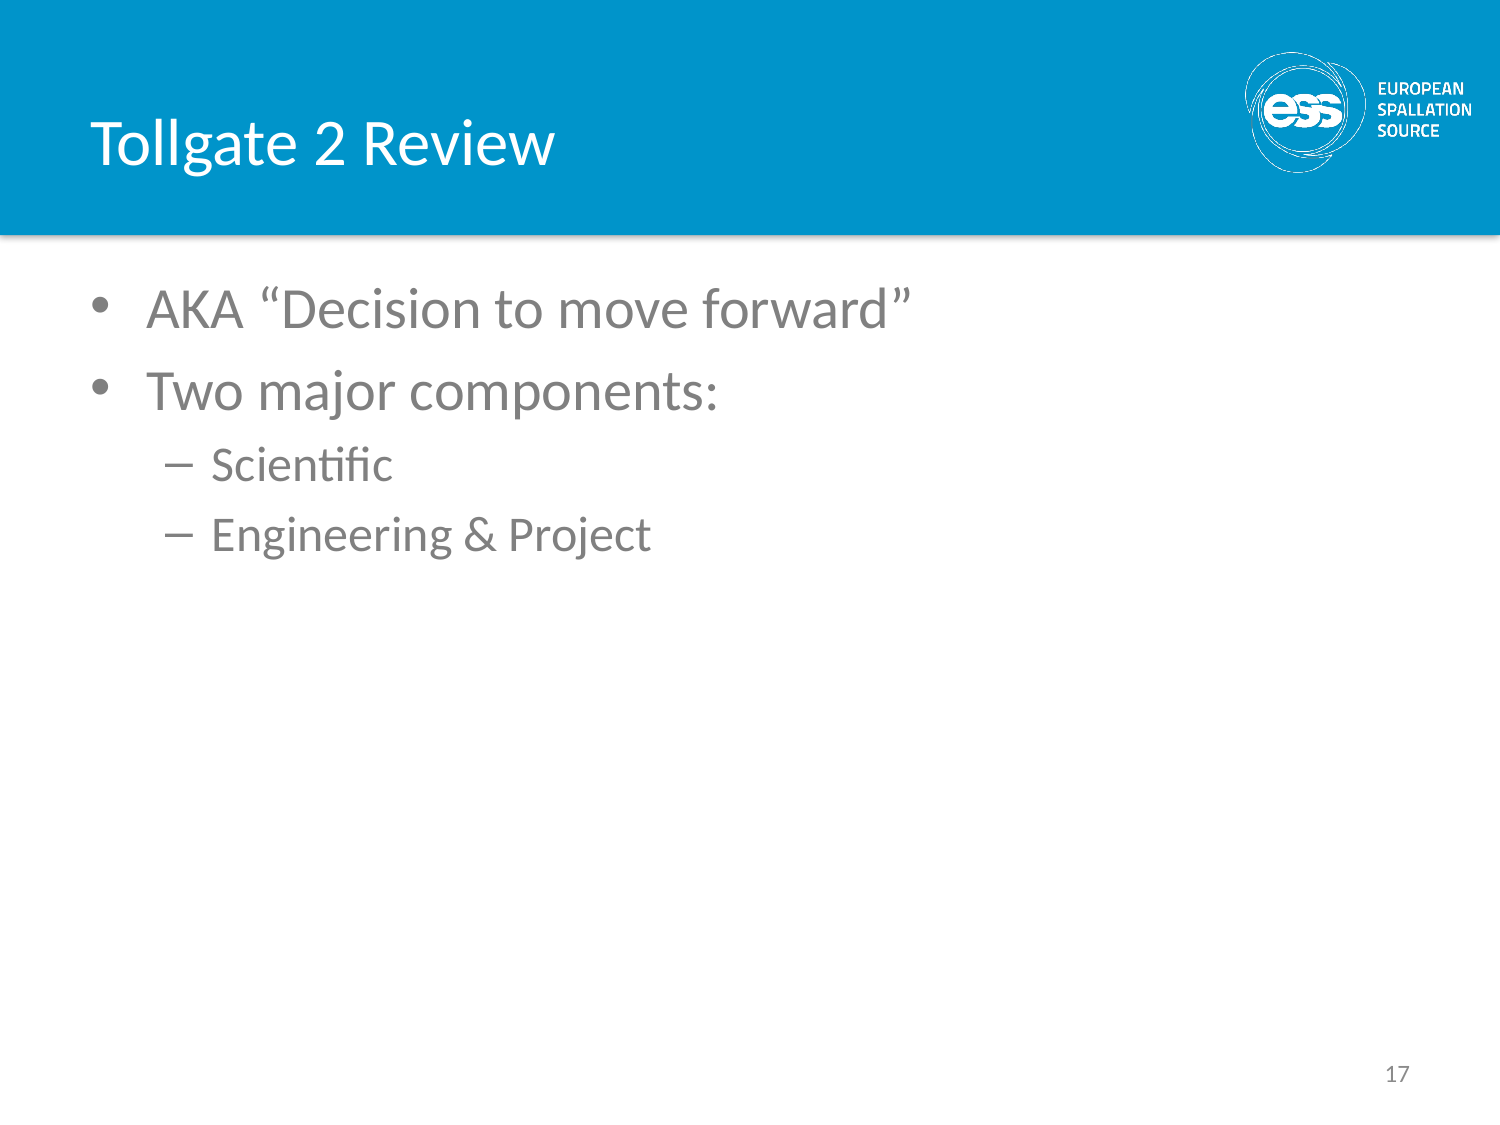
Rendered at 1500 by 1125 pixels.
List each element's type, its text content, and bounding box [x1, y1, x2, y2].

picture [1400, 83, 1407, 94]
picture [1432, 125, 1438, 136]
picture [1409, 104, 1415, 115]
picture [1398, 109, 1406, 115]
title Tollgate 2 Review [75, 45, 1247, 233]
picture [1264, 94, 1342, 127]
list AKA “Decision to move forward” Two major components: Scientific Engineering & Project [75, 262, 1425, 1005]
picture [1389, 104, 1393, 115]
slide_number 17 [1074, 1042, 1425, 1103]
picture [1379, 83, 1385, 94]
picture [1443, 86, 1450, 93]
picture [1423, 83, 1430, 94]
picture [1422, 125, 1428, 134]
picture [1454, 83, 1458, 94]
picture [1418, 104, 1423, 115]
picture [1436, 104, 1444, 115]
